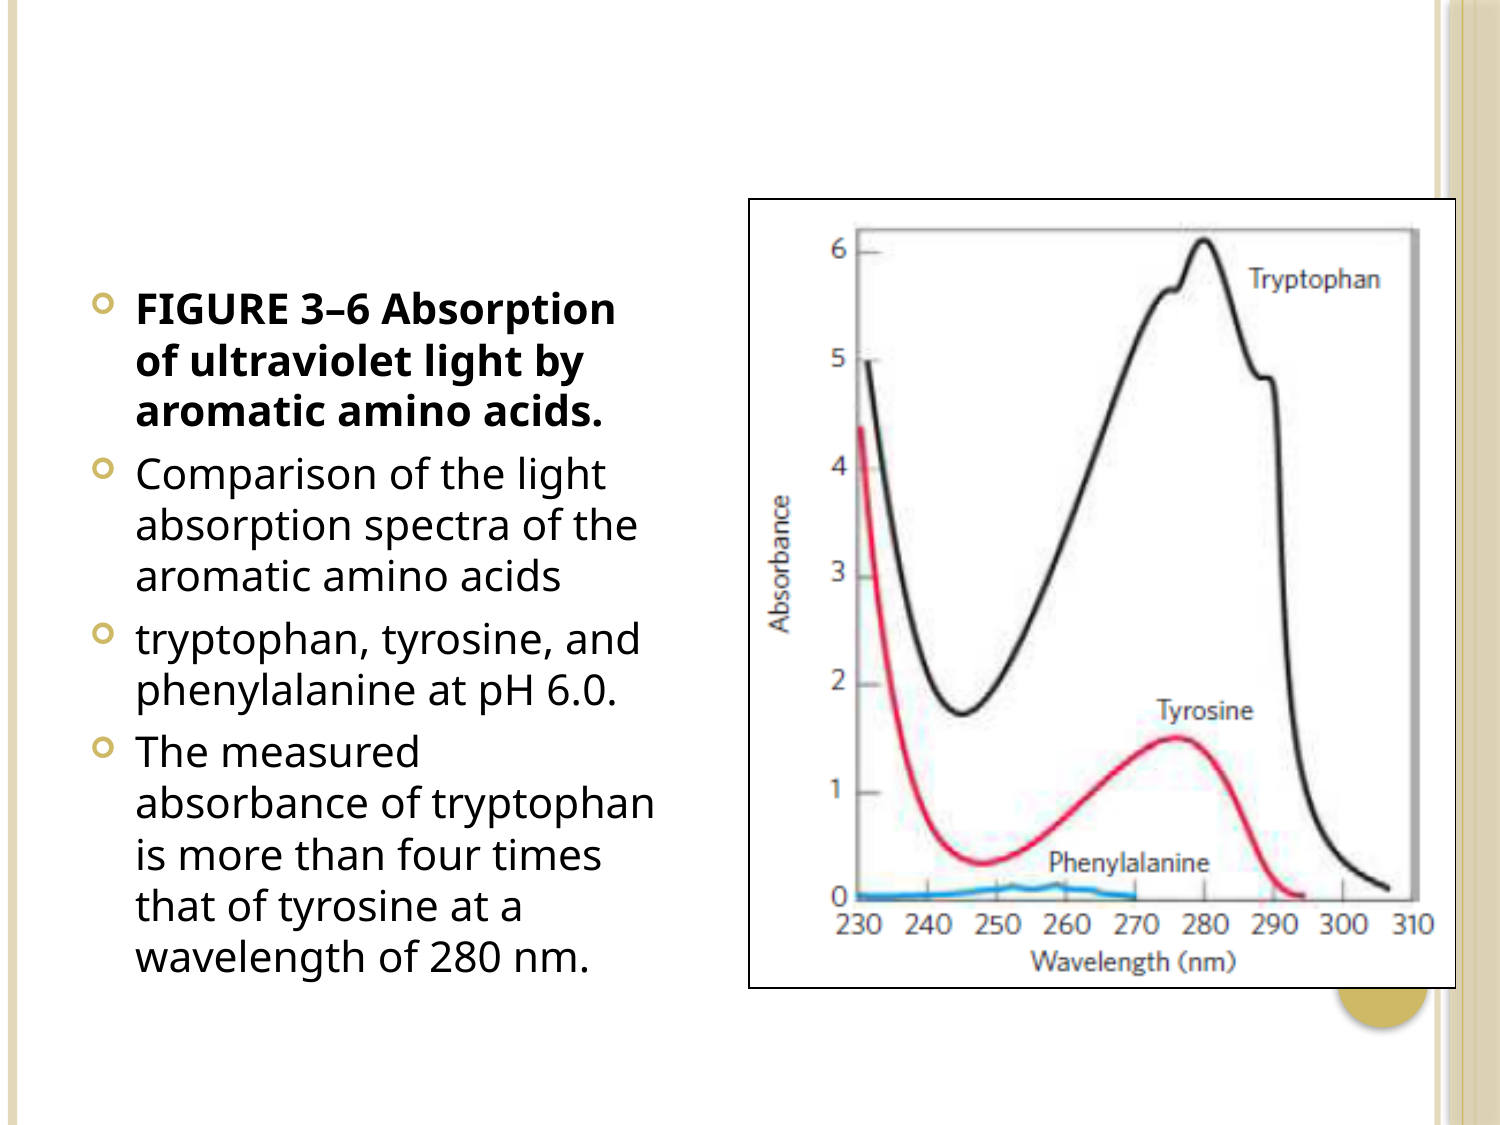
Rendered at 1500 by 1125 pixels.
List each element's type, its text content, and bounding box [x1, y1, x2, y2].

list FIGURE 3–6 Absorption of ultraviolet light by aromatic amino acids. Comparison of the light absorption spectra of the aromatic amino acids tryptophan, tyrosine, and phenylalanine at pH 6.0. The measured absorbance of tryptophan is more than four times that of tyrosine at a wavelength of 280 nm. [75, 275, 675, 1013]
picture [749, 199, 1456, 988]
